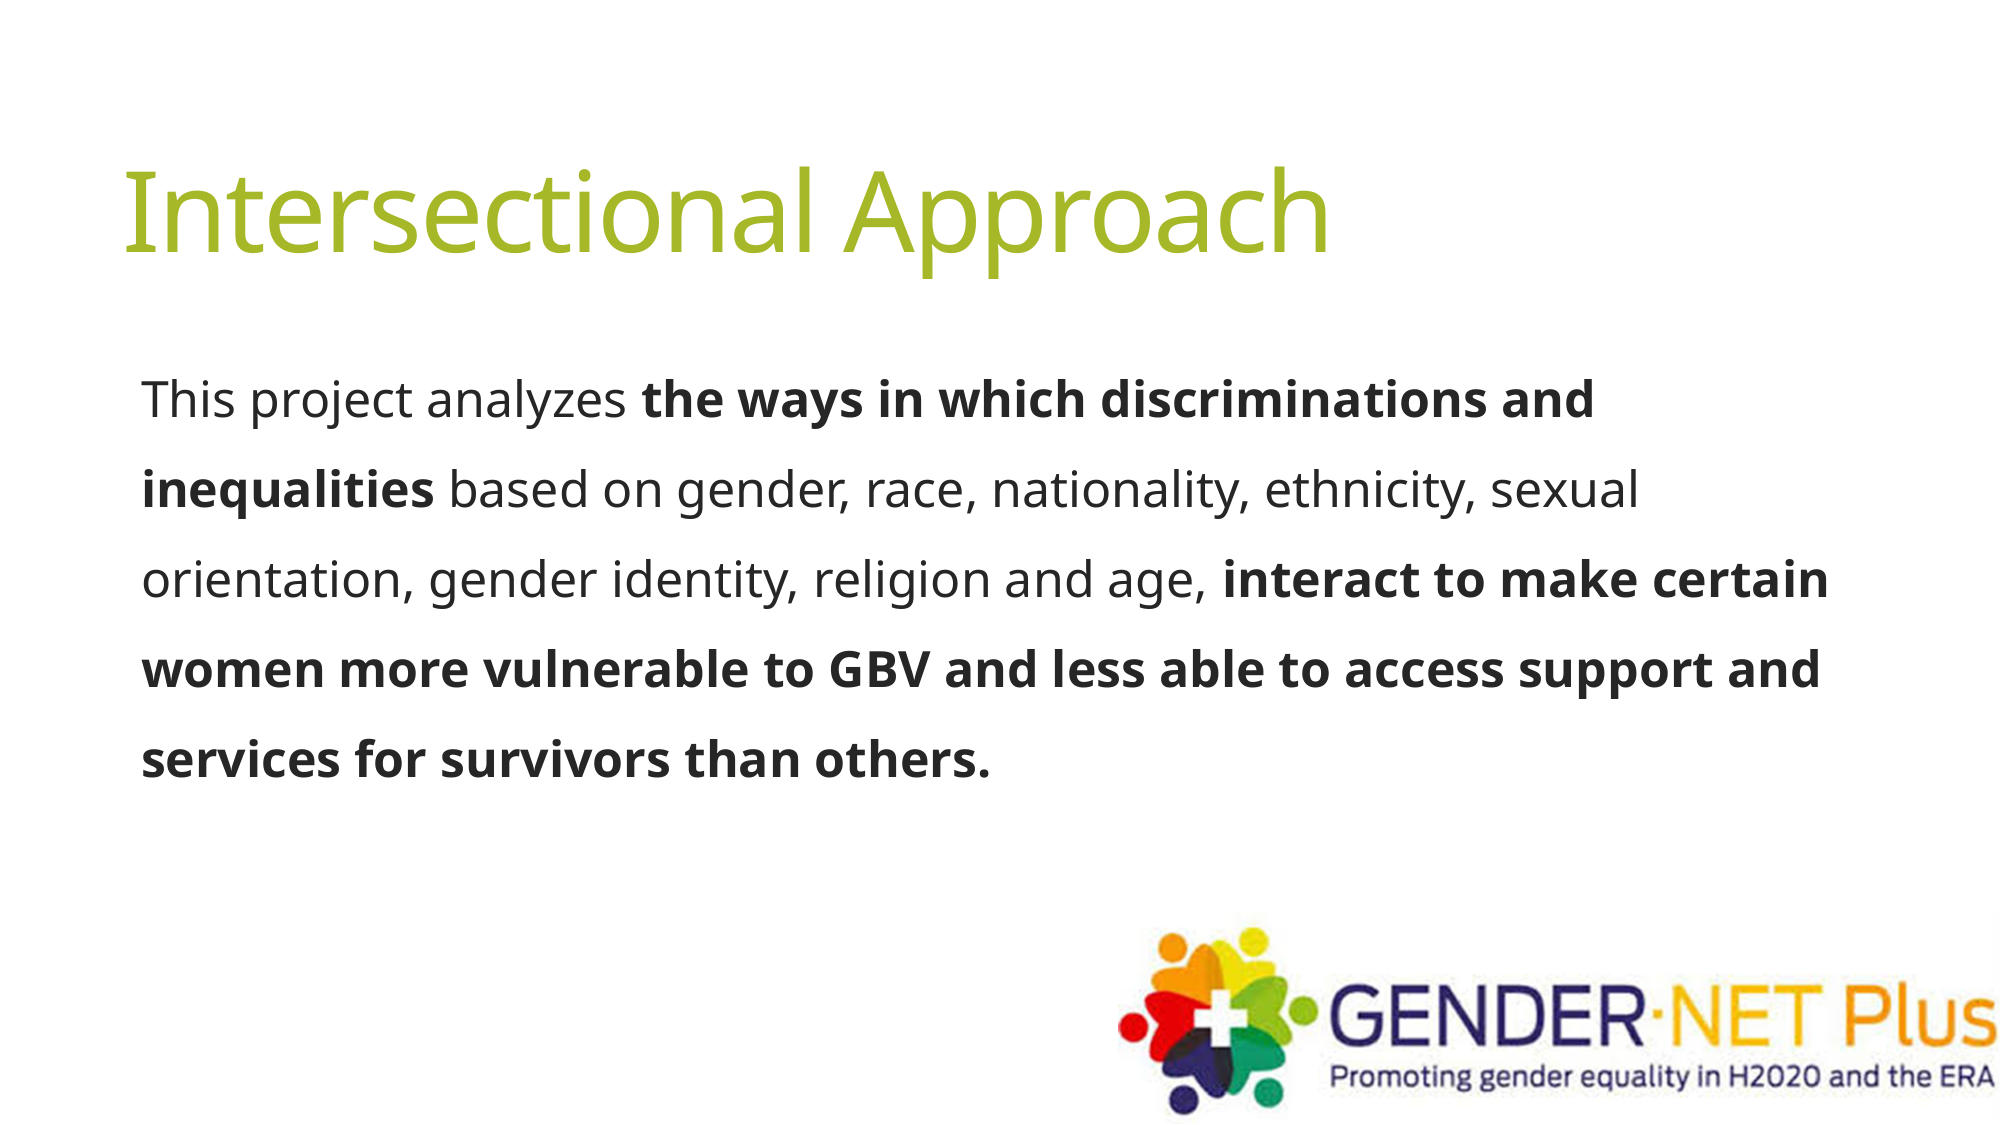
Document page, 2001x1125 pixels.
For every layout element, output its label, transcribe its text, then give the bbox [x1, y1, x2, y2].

list This project analyzes the ways in which discriminations and inequalities based on gender, race, nationality, ethnicity, sexual orientation, gender identity, religion and age, interact to make certain women more vulnerable to GBV and less able to access support and services for survivors than others. [111, 329, 1876, 948]
picture [1118, 912, 2000, 1124]
title Intersectional Approach [107, 81, 1875, 354]
